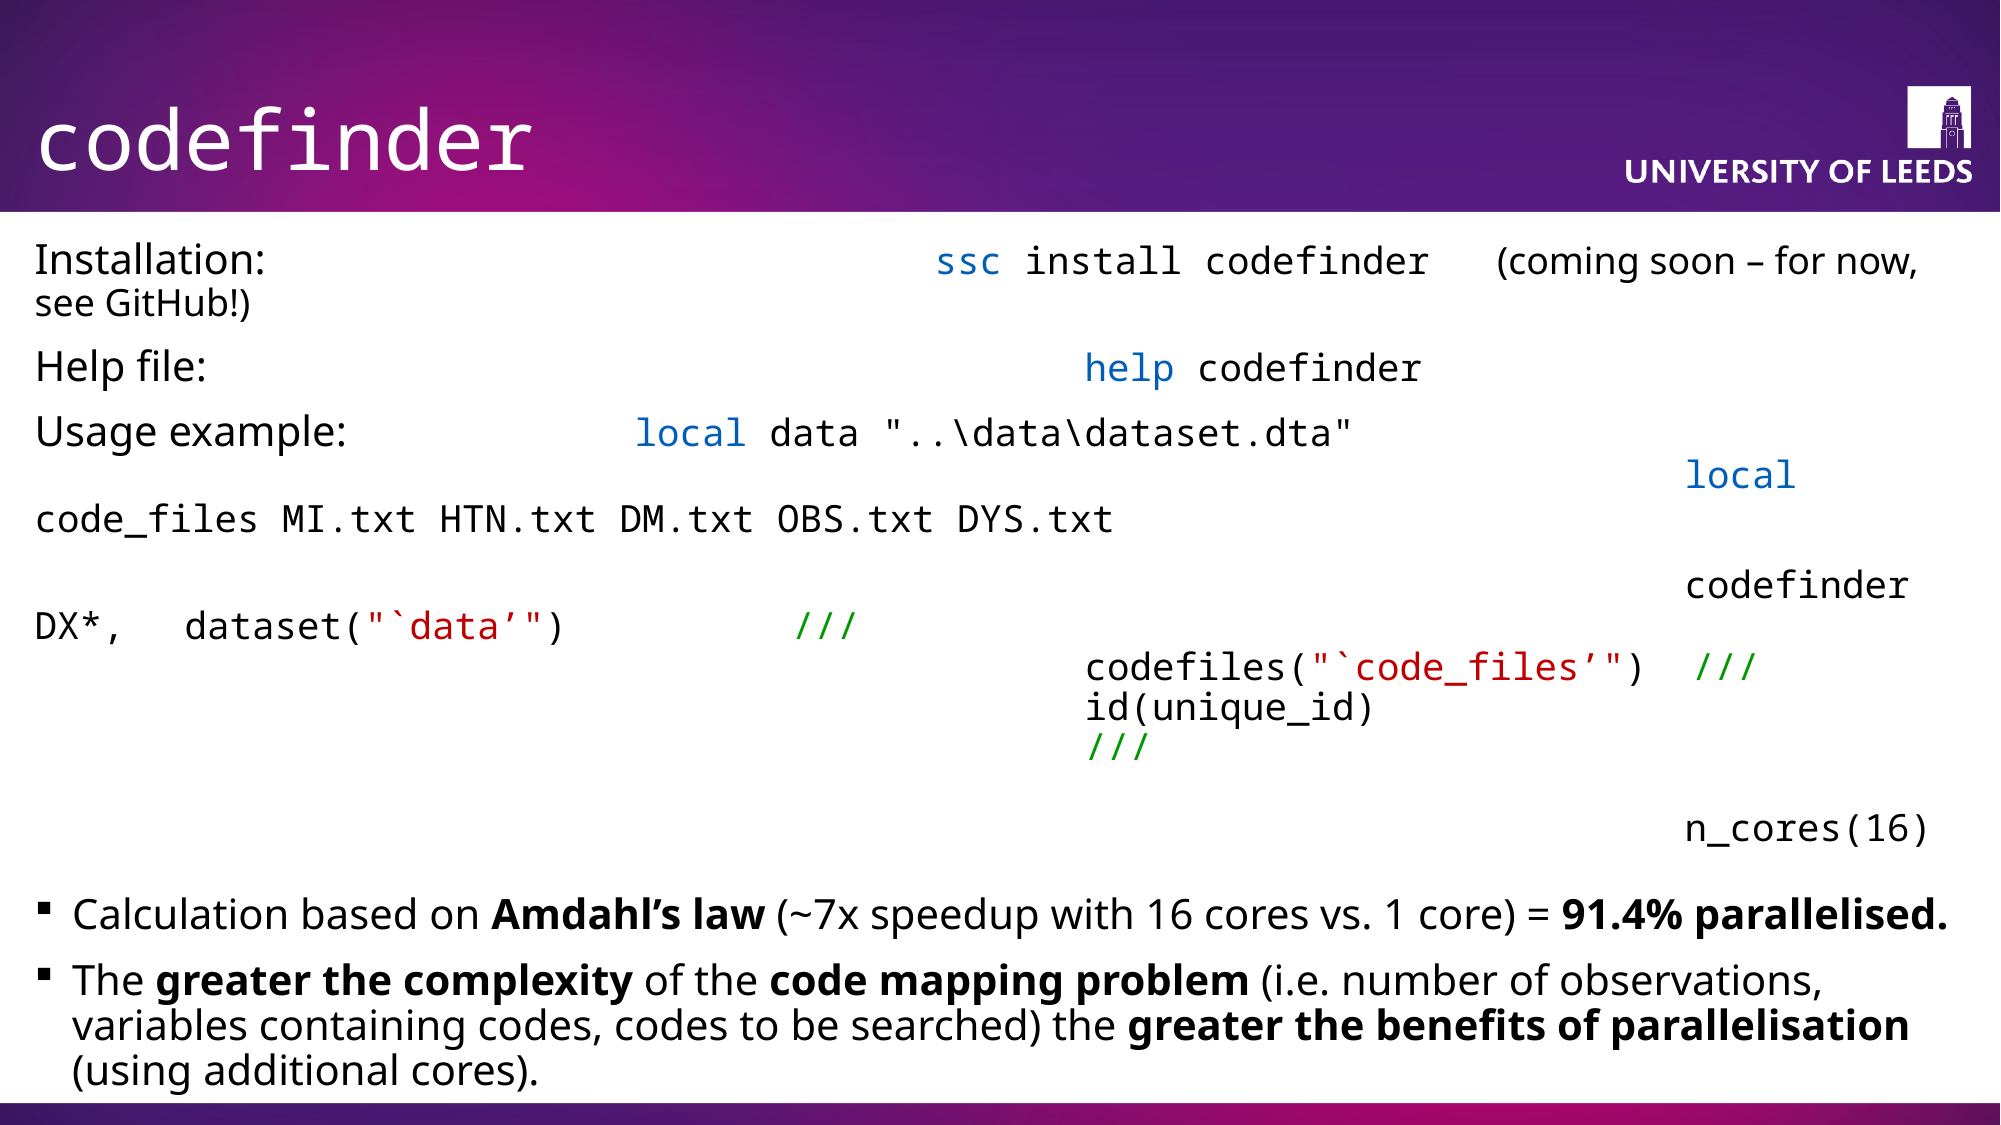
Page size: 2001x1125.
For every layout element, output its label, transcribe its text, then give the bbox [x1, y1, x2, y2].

title codefinder [19, 35, 1981, 231]
list Installation: ssc install codefinder (coming soon – for now, see GitHub!) Help file: help codefinder Usage example: local data "..\data\dataset.dta" local code_files MI.txt HTN.txt DM.txt OBS.txt DYS.txt codefinder DX*, dataset("`data’") /// codefiles("`code_files’") /// id(unique_id) /// n_cores(16) Calculation based on Amdahl’s law (~7x speedup with 16 cores vs. 1 core) = 91.4% parallelised. The greater the complexity of the code mapping problem (i.e. number of observations, variables containing codes, codes to be searched) the greater the benefits of parallelisation (using additional cores). More at: https://github.com/jonathanbatty/stata-codefinder [19, 231, 1981, 1112]
picture [0, 0, 2000, 211]
picture [0, 1104, 2000, 1125]
